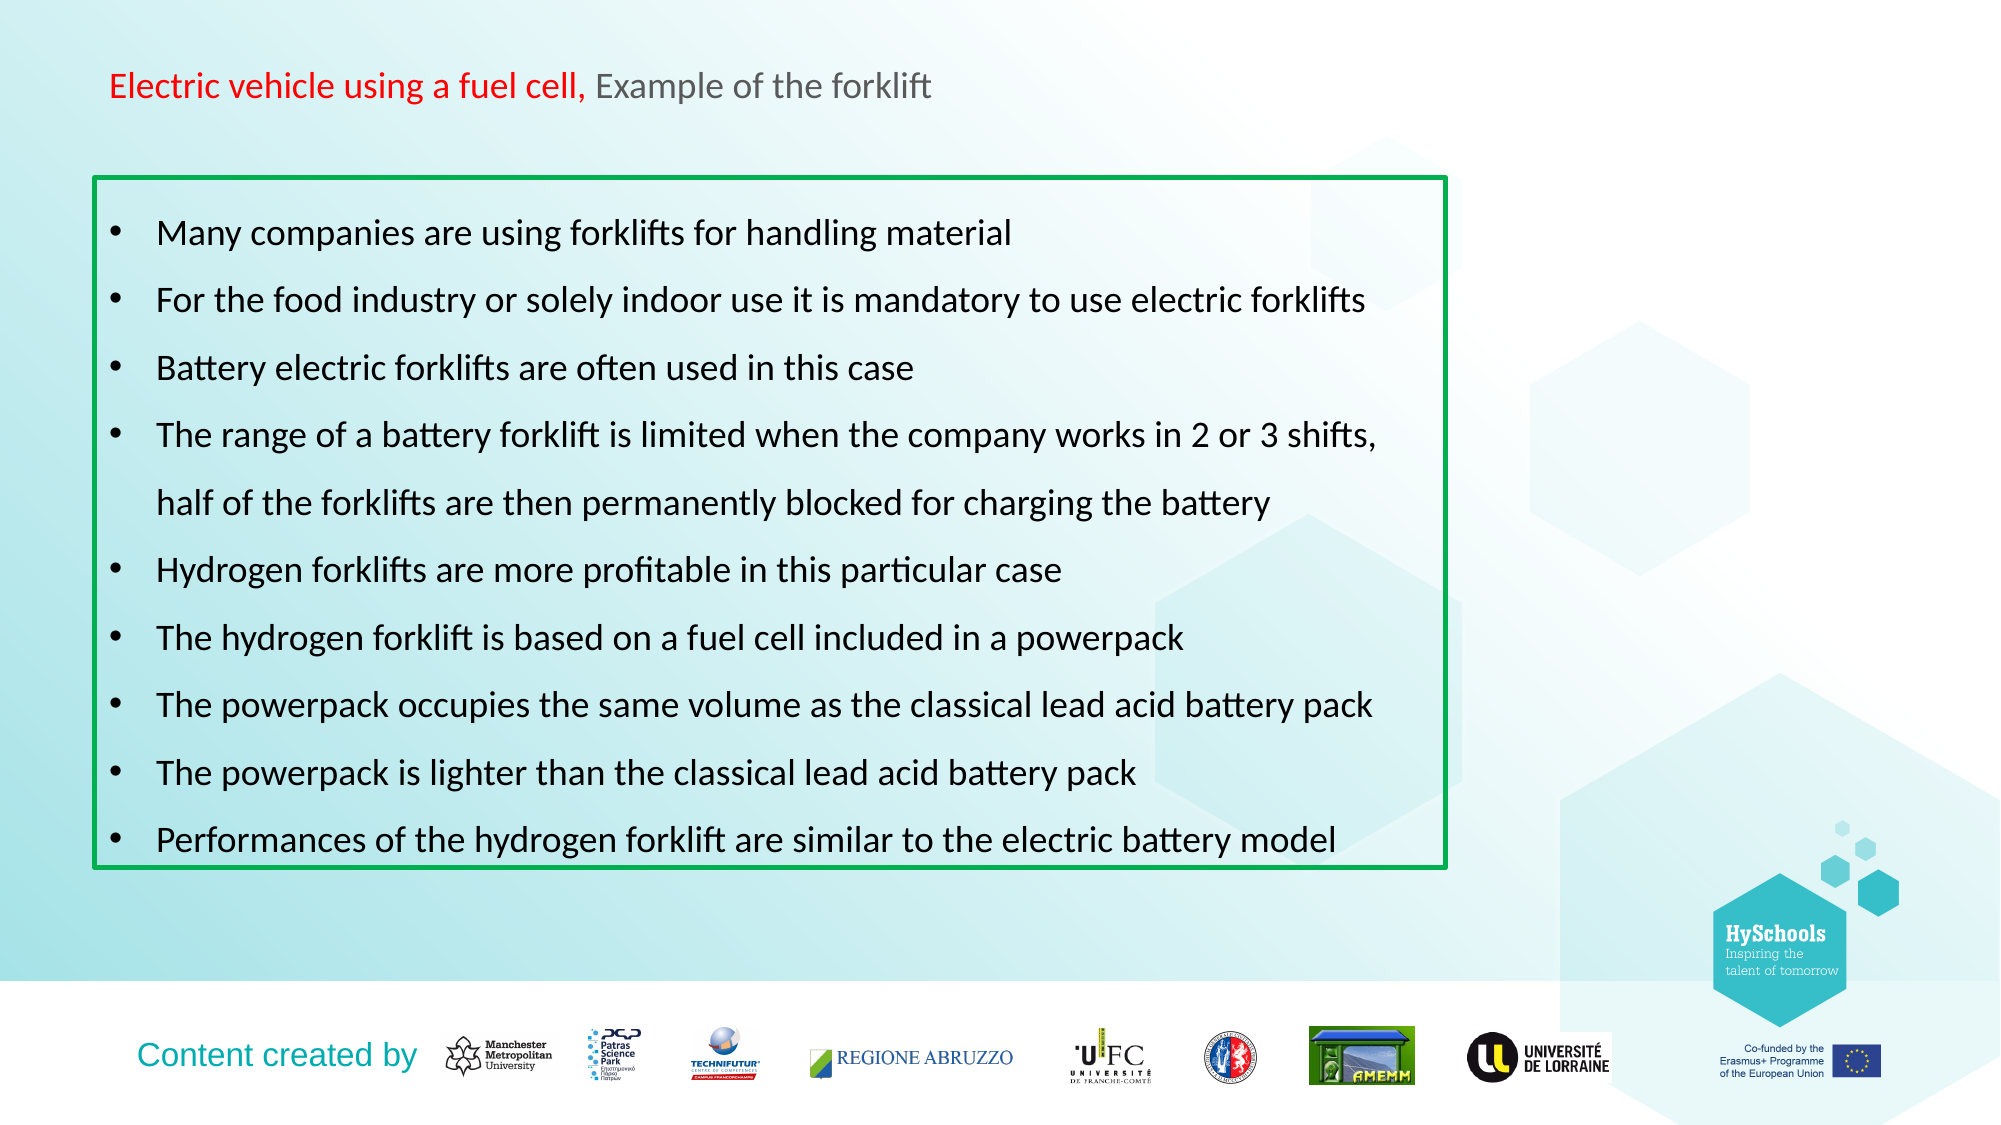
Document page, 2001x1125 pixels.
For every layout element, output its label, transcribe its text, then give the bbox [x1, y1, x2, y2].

text_box Many companies are using forklifts for handling material For the food industry or solely indoor use it is mandatory to use electric forklifts Battery electric forklifts are often used in this case The range of a battery forklift is limited when the company works in 2 or 3 shifts, half of the forklifts are then permanently blocked for charging the battery Hydrogen forklifts are more profitable in this particular case The hydrogen forklift is based on a fuel cell included in a powerpack The powerpack occupies the same volume as the classical lead acid battery pack The powerpack is lighter than the classical lead acid battery pack Performances of the hydrogen forklift are similar to the electric battery model [94, 177, 1446, 868]
text_box Electric vehicle using a fuel cell, Example of the forklift [94, 53, 1186, 114]
picture [0, 0, 2000, 1125]
